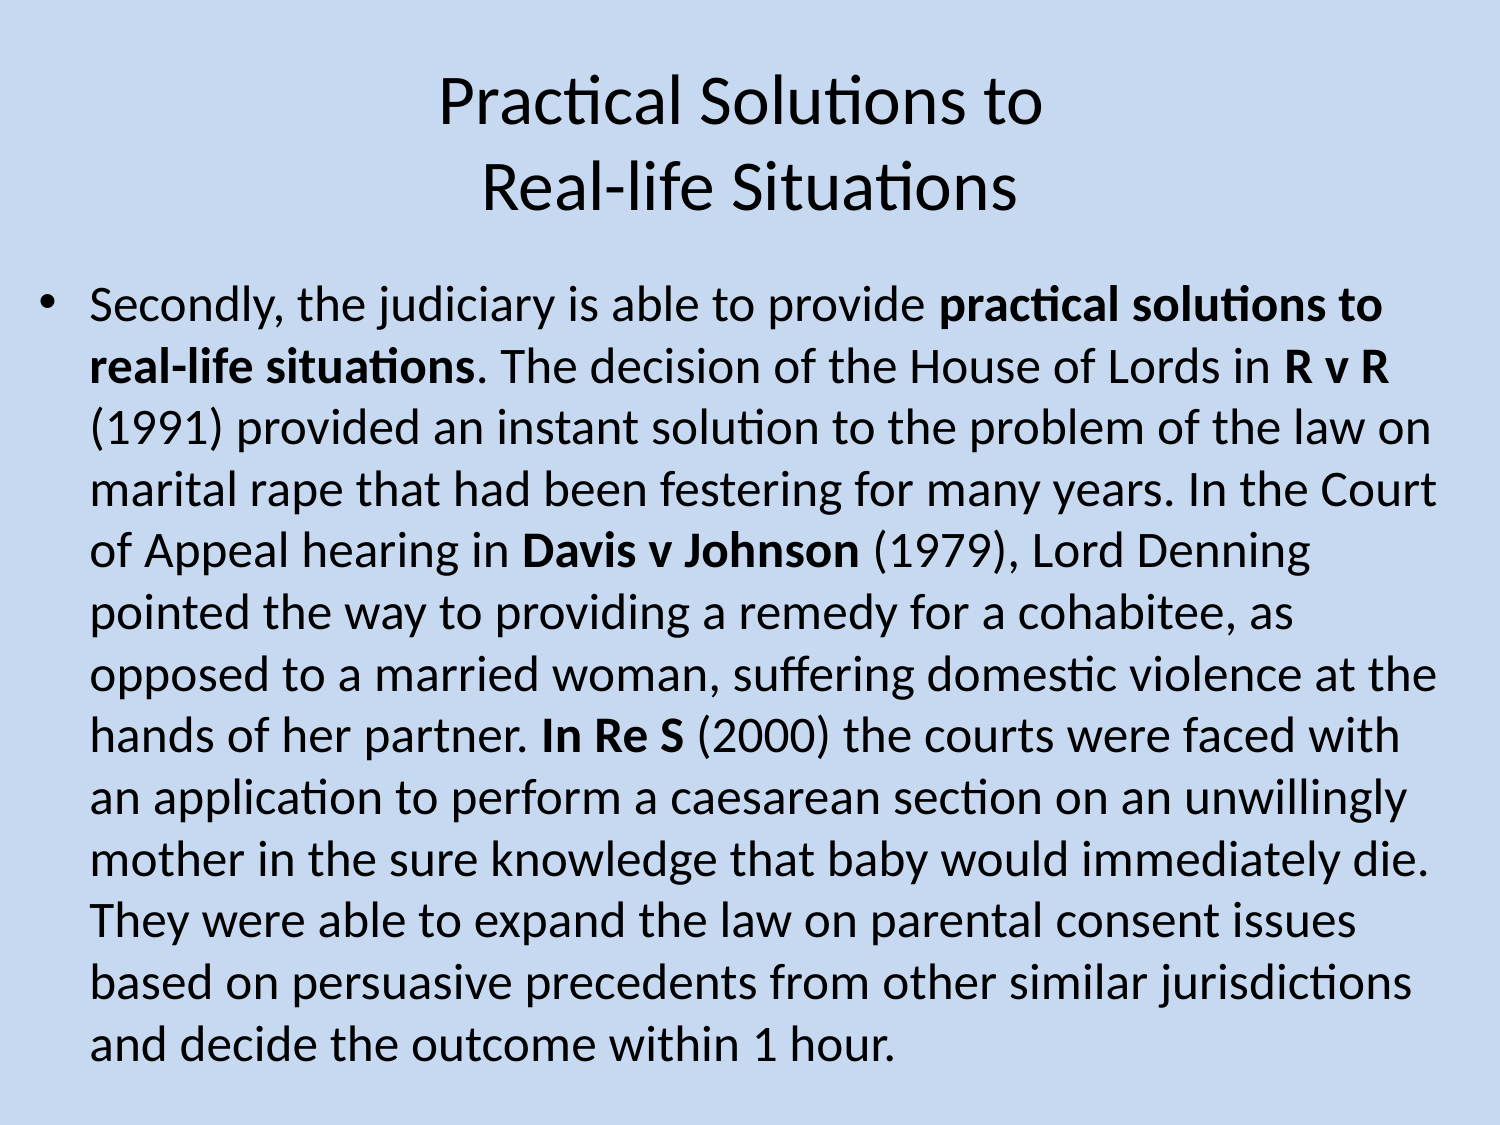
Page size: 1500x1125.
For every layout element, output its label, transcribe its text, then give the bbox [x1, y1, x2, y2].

list Secondly, the judiciary is able to provide practical solutions to real-life situations. The decision of the House of Lords in R v R (1991) provided an instant solution to the problem of the law on marital rape that had been festering for many years. In the Court of Appeal hearing in Davis v Johnson (1979), Lord Denning pointed the way to providing a remedy for a cohabitee, as opposed to a married woman, suffering domestic violence at the hands of her partner. In Re S (2000) the courts were faced with an application to perform a caesarean section on an unwillingly mother in the sure knowledge that baby would immediately die. They were able to expand the law on parental consent issues based on persuasive precedents from other similar jurisdictions and decide the outcome within 1 hour. [23, 262, 1465, 1090]
title Practical Solutions to Real-life Situations [75, 45, 1425, 233]
